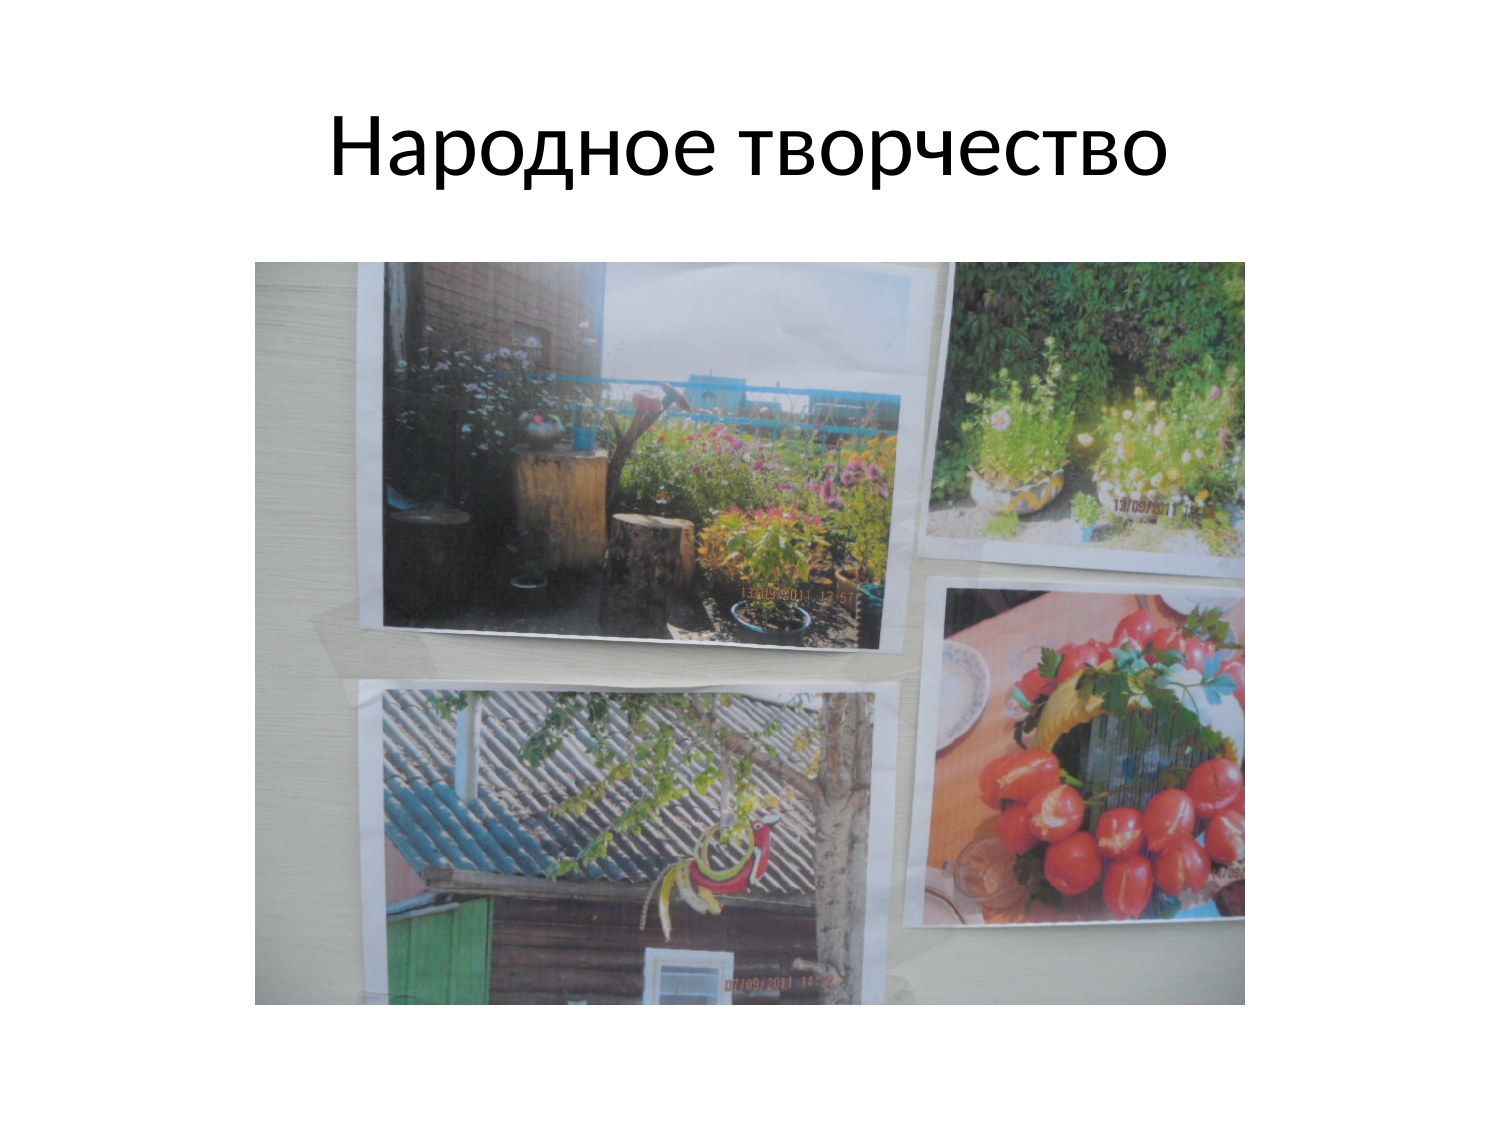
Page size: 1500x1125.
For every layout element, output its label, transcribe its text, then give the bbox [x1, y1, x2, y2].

title Народное творчество [75, 45, 1425, 233]
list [254, 262, 1246, 1006]
